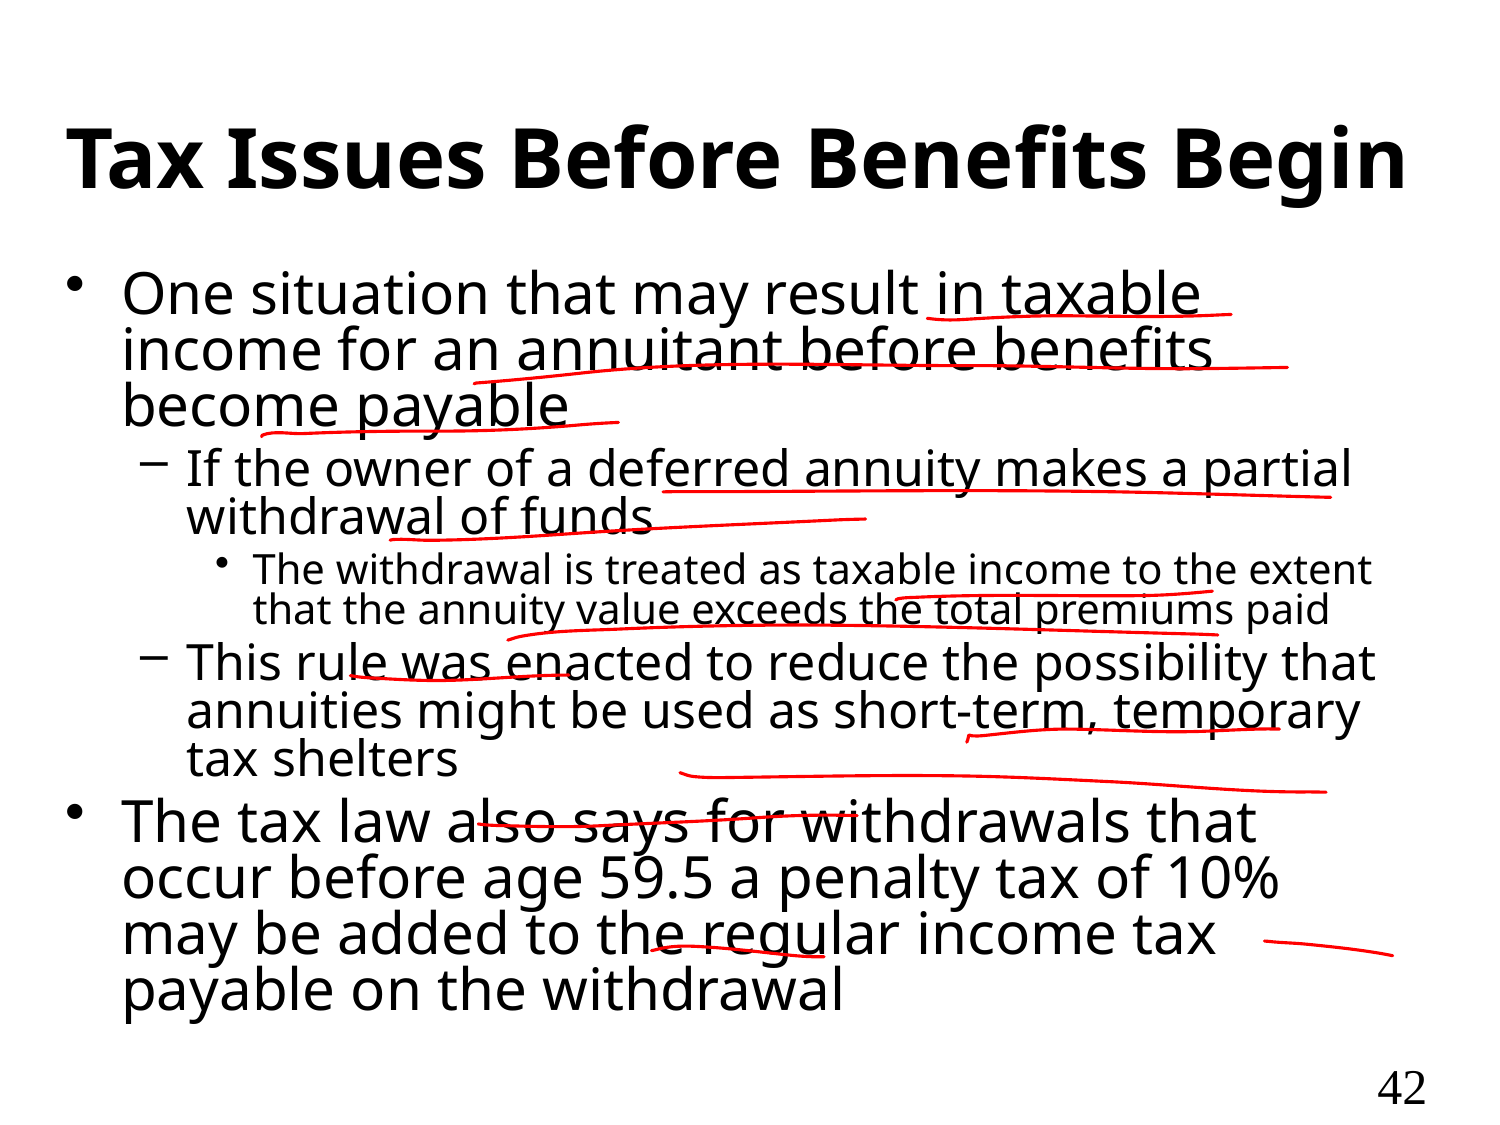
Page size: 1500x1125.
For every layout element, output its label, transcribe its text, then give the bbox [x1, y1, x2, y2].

slide_number 42 [1362, 1046, 1500, 1125]
list One situation that may result in taxable income for an annuitant before benefits become payable If the owner of a deferred annuity makes a partial withdrawal of funds The withdrawal is treated as taxable income to the extent that the annuity value exceeds the total premiums paid This rule was enacted to reduce the possibility that annuities might be used as short-term, temporary tax shelters The tax law also says for withdrawals that occur before age 59.5 a penalty tax of 10% may be added to the regular income tax payable on the withdrawal [50, 262, 1411, 1013]
title Tax Issues Before Benefits Begin [50, 49, 1463, 213]
